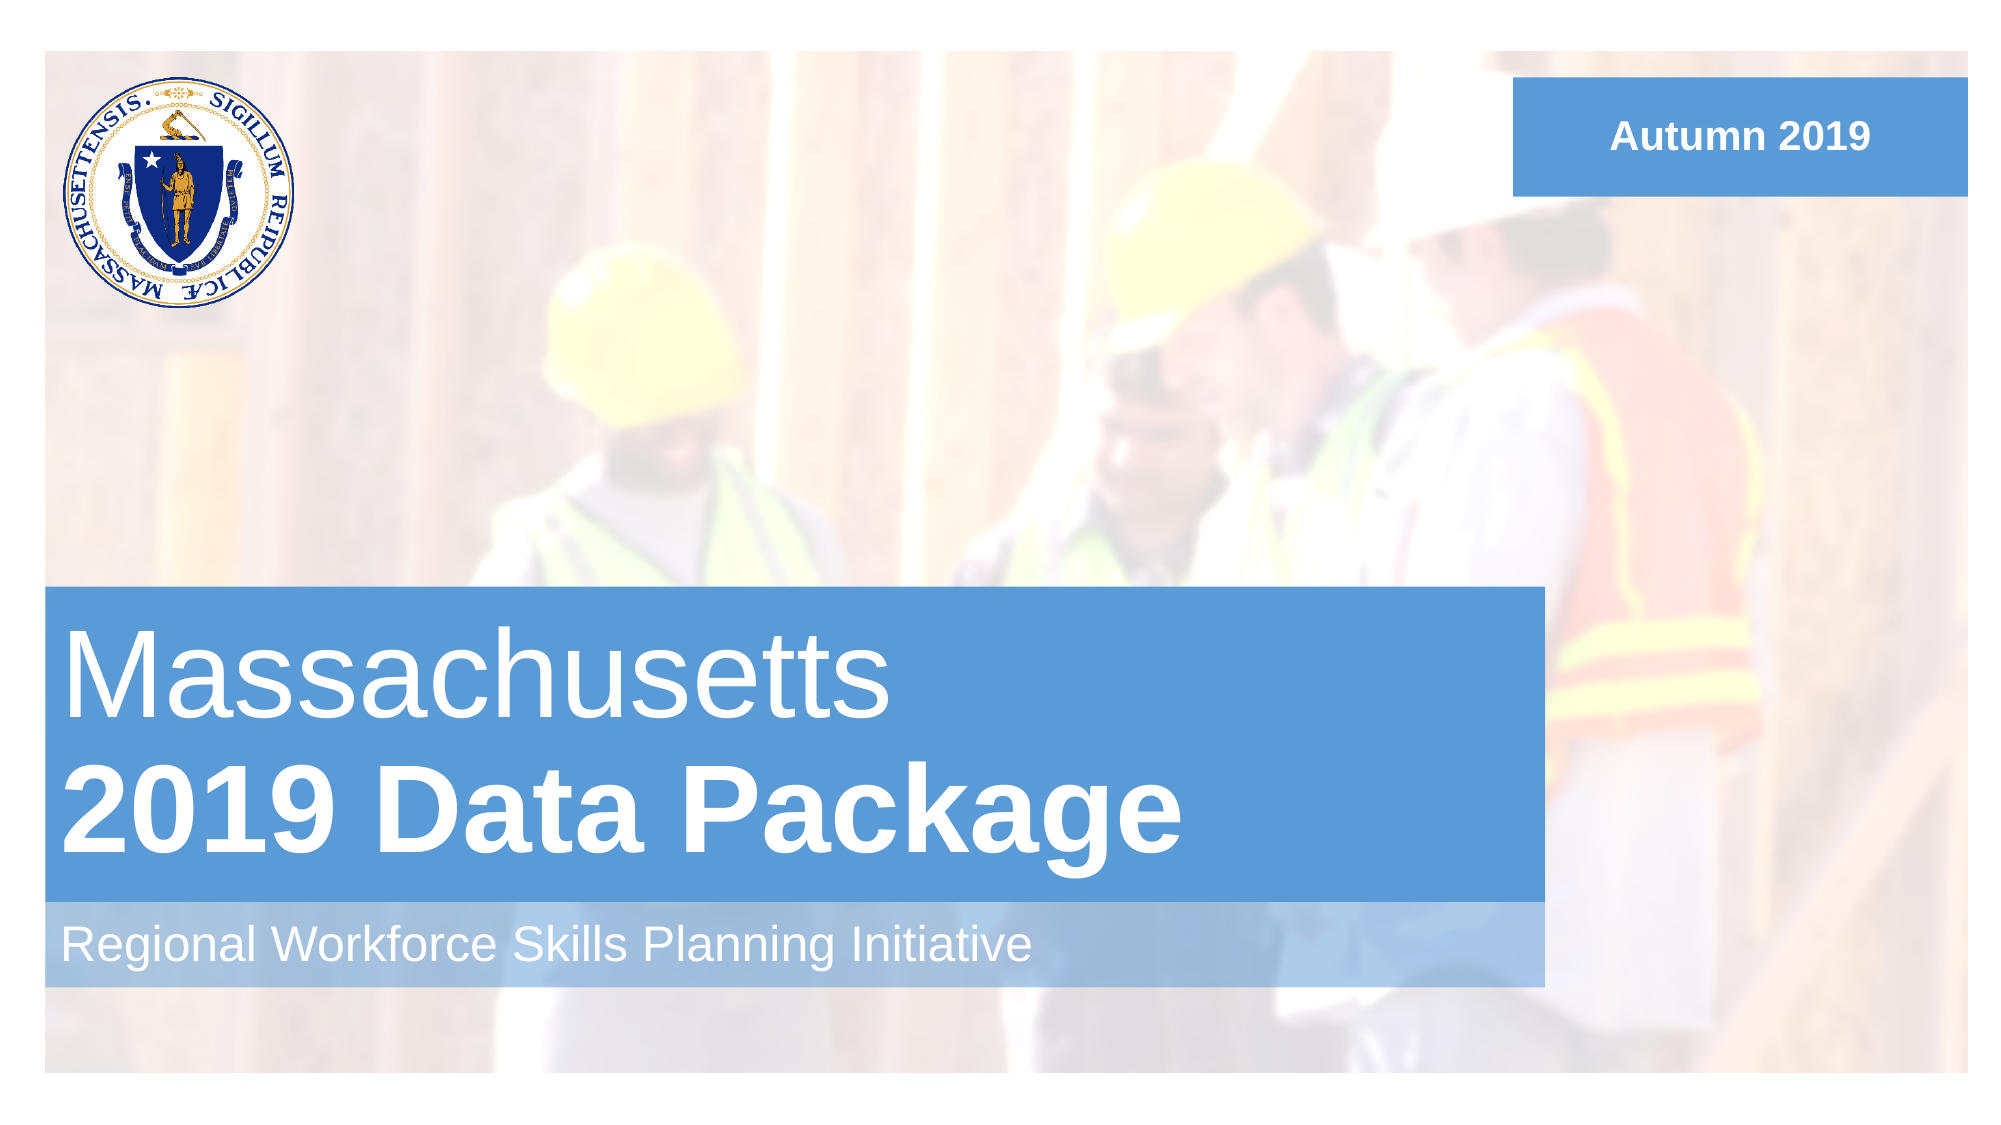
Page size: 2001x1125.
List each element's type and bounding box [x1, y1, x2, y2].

picture [45, 49, 1968, 1076]
